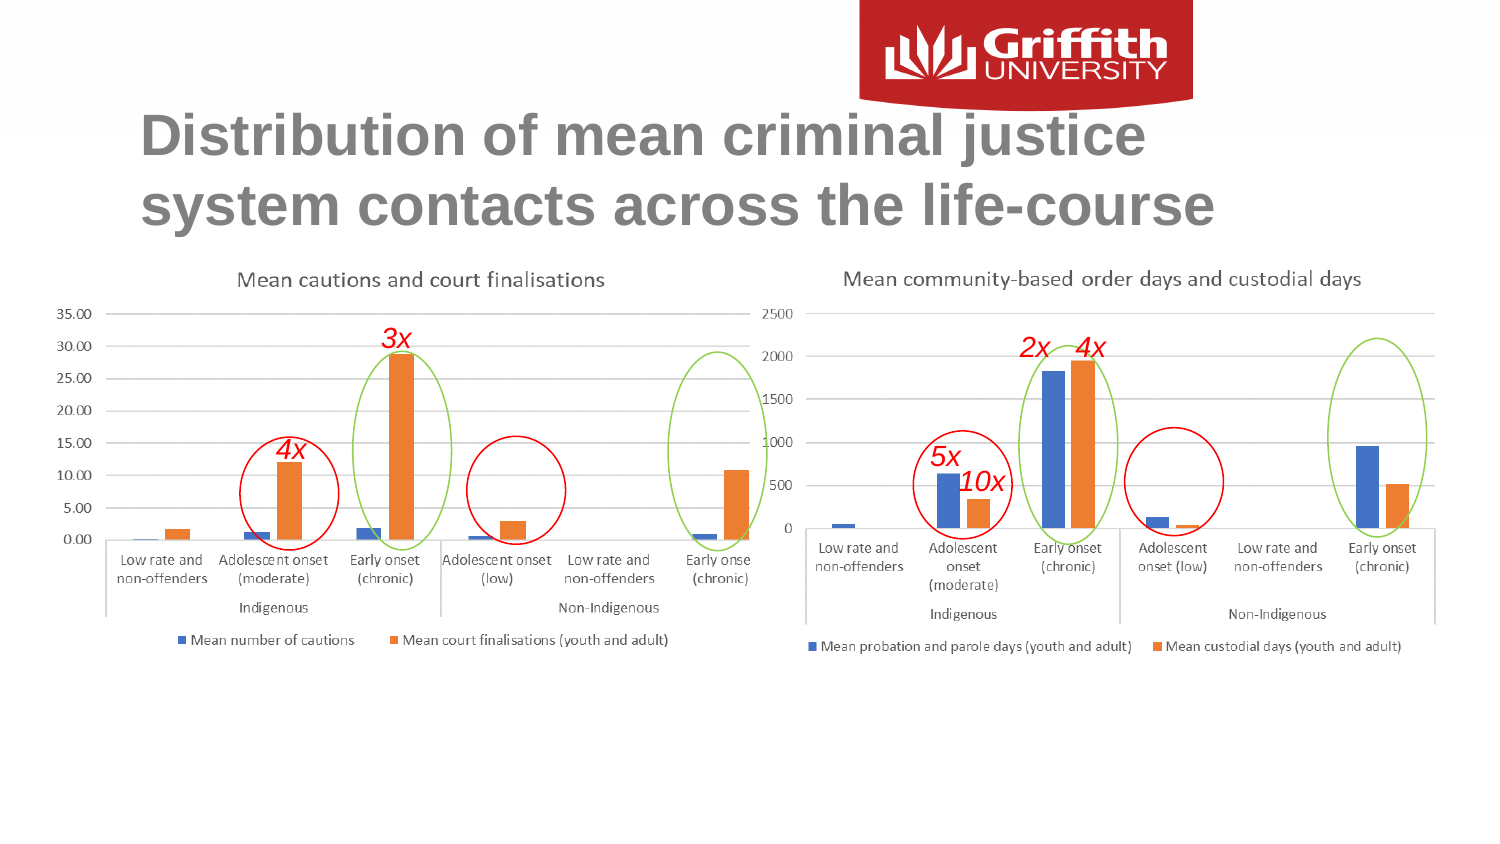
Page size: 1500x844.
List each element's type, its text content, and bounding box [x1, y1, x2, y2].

picture [44, 251, 1453, 672]
picture [0, 0, 1500, 133]
title Distribution of mean criminal justice system contacts across the life-course [125, 138, 1335, 195]
